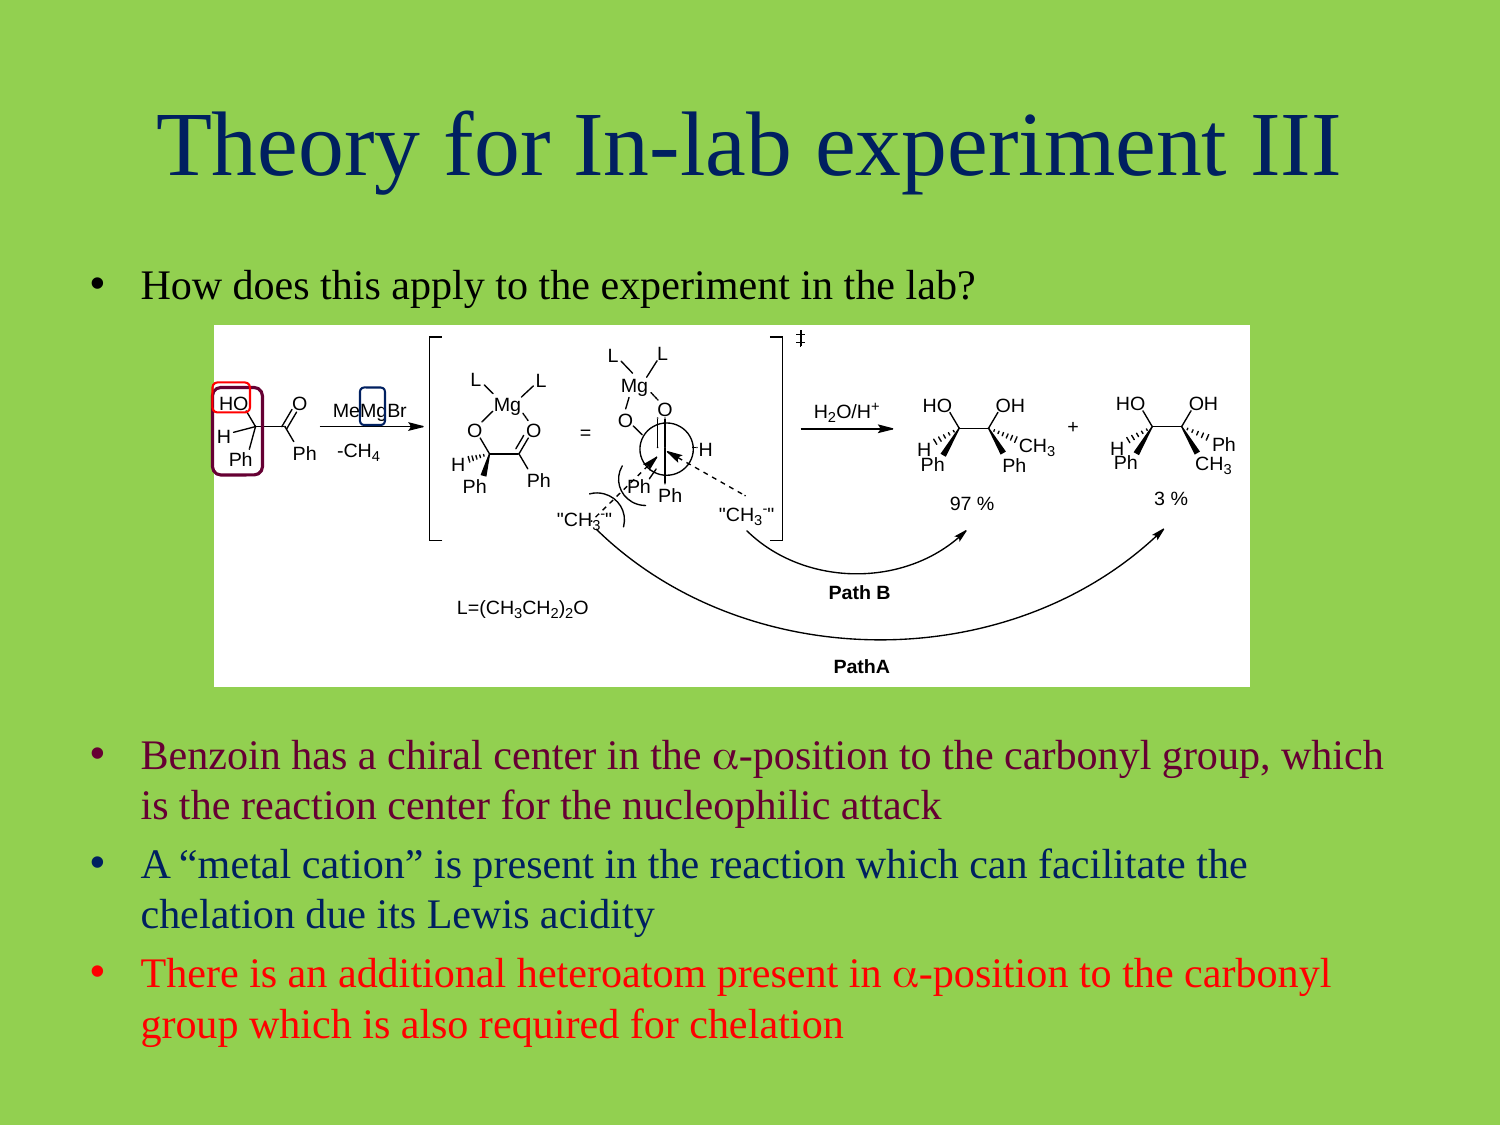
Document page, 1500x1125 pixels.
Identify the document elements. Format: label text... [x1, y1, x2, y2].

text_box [213, 324, 1251, 688]
title Theory for In-lab experiment III [75, 45, 1425, 233]
list How does this apply to the experiment in the lab? Benzoin has a chiral center in the a-position to the carbonyl group, which is the reaction center for the nucleophilic attack A “metal cation” is present in the reaction which can facilitate the chelation due its Lewis acidity There is an additional heteroatom present in a-position to the carbonyl group which is also required for chelation [75, 249, 1425, 1063]
